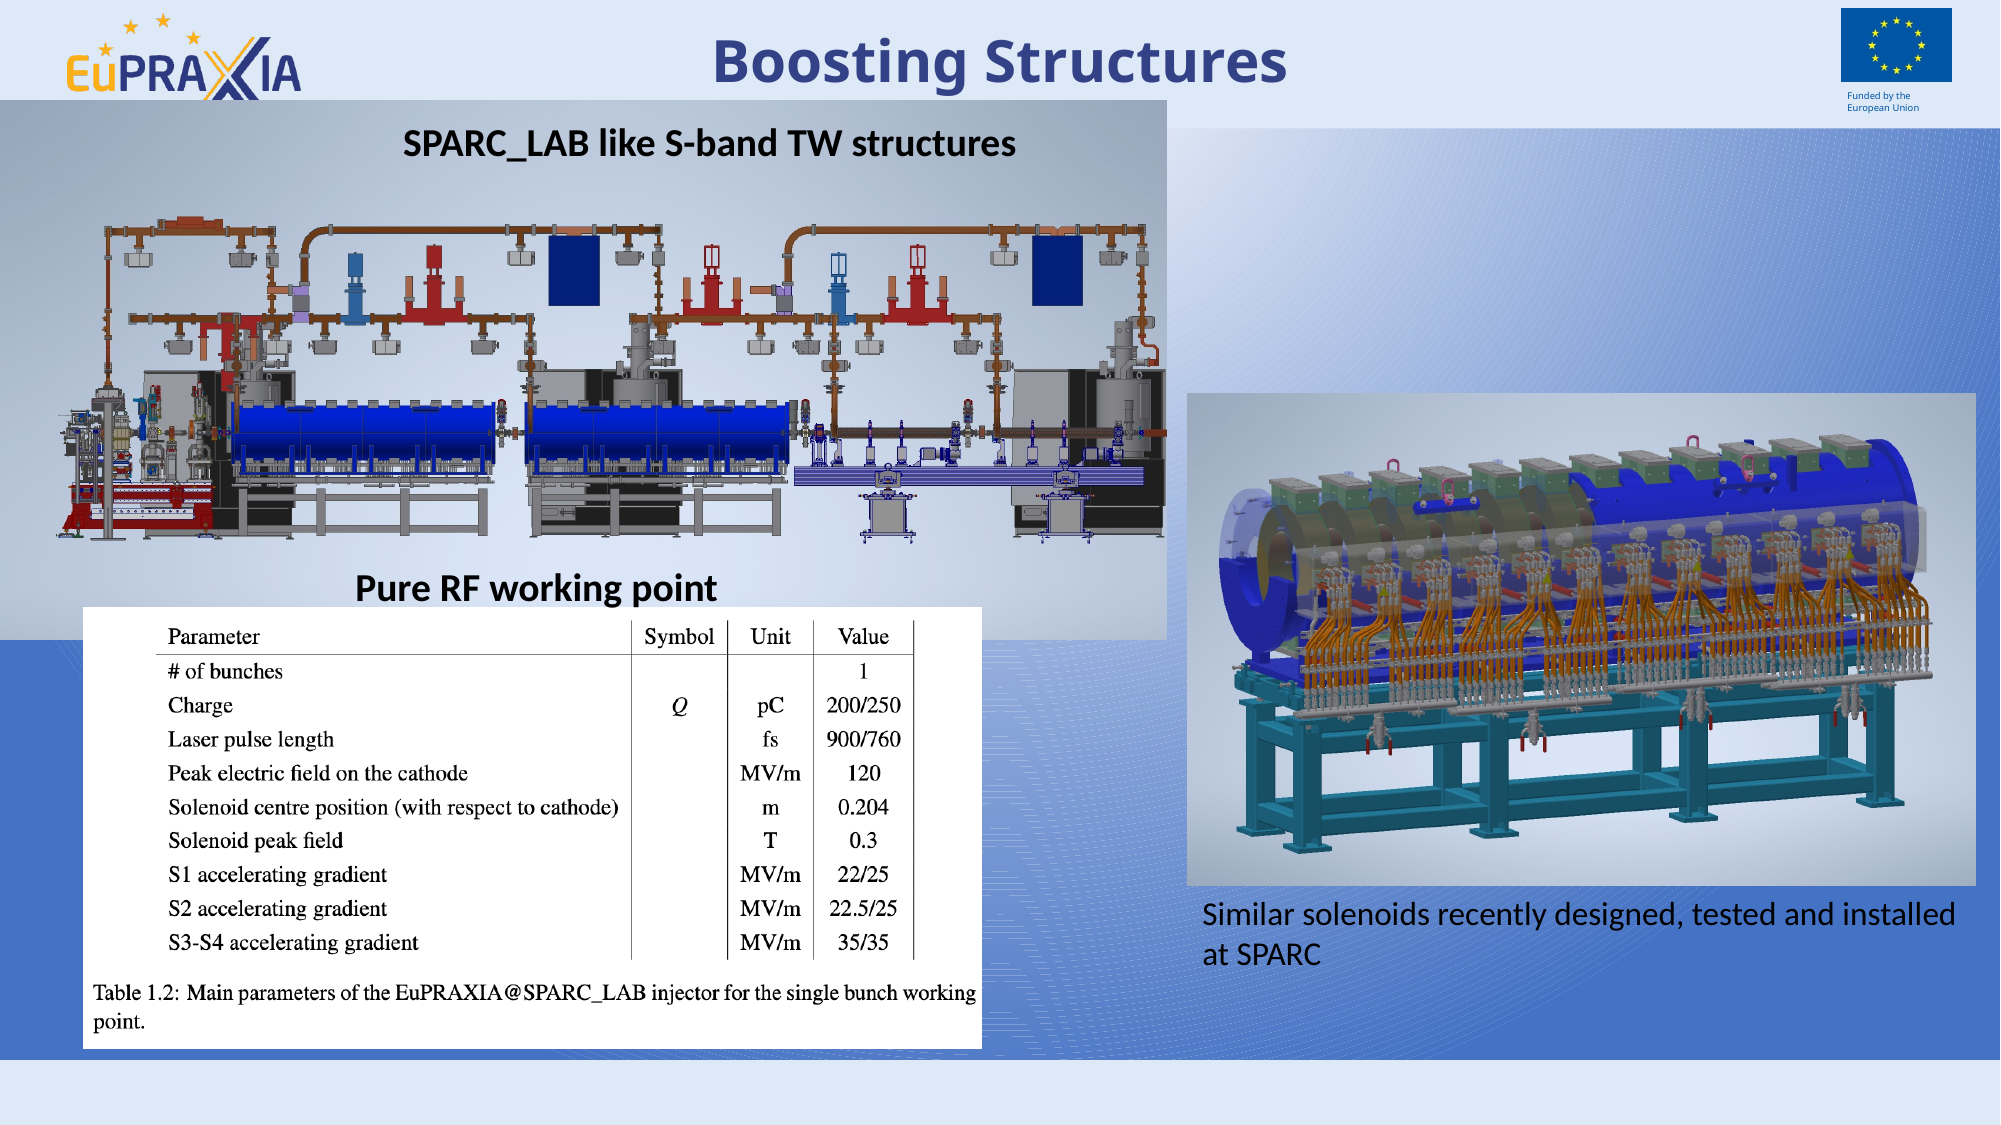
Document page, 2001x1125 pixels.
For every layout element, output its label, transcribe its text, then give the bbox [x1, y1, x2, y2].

picture [1187, 393, 1976, 886]
picture [1841, 8, 1952, 82]
title Boosting Structures [346, 0, 1653, 173]
text_box Similar solenoids recently designed, tested and installed at SPARC [1187, 886, 1976, 980]
picture [0, 13, 1167, 1049]
